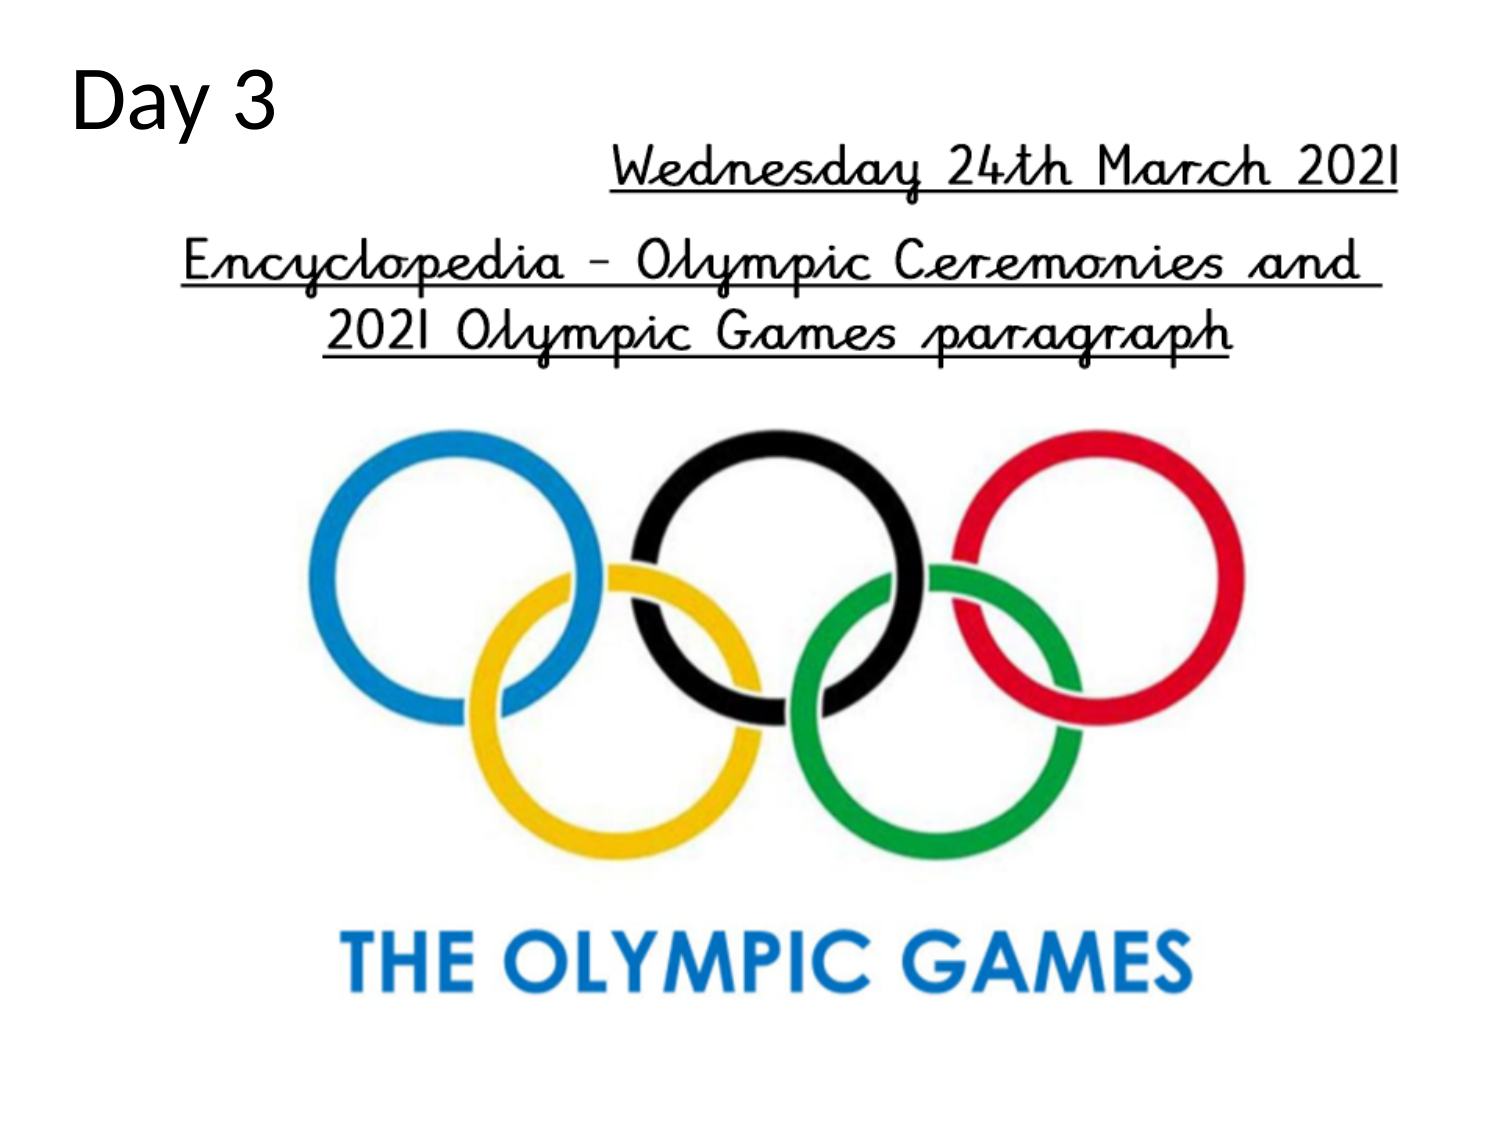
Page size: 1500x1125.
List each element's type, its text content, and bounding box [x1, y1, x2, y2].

text_box Day 3 [53, 30, 296, 219]
picture [135, 124, 1405, 1019]
